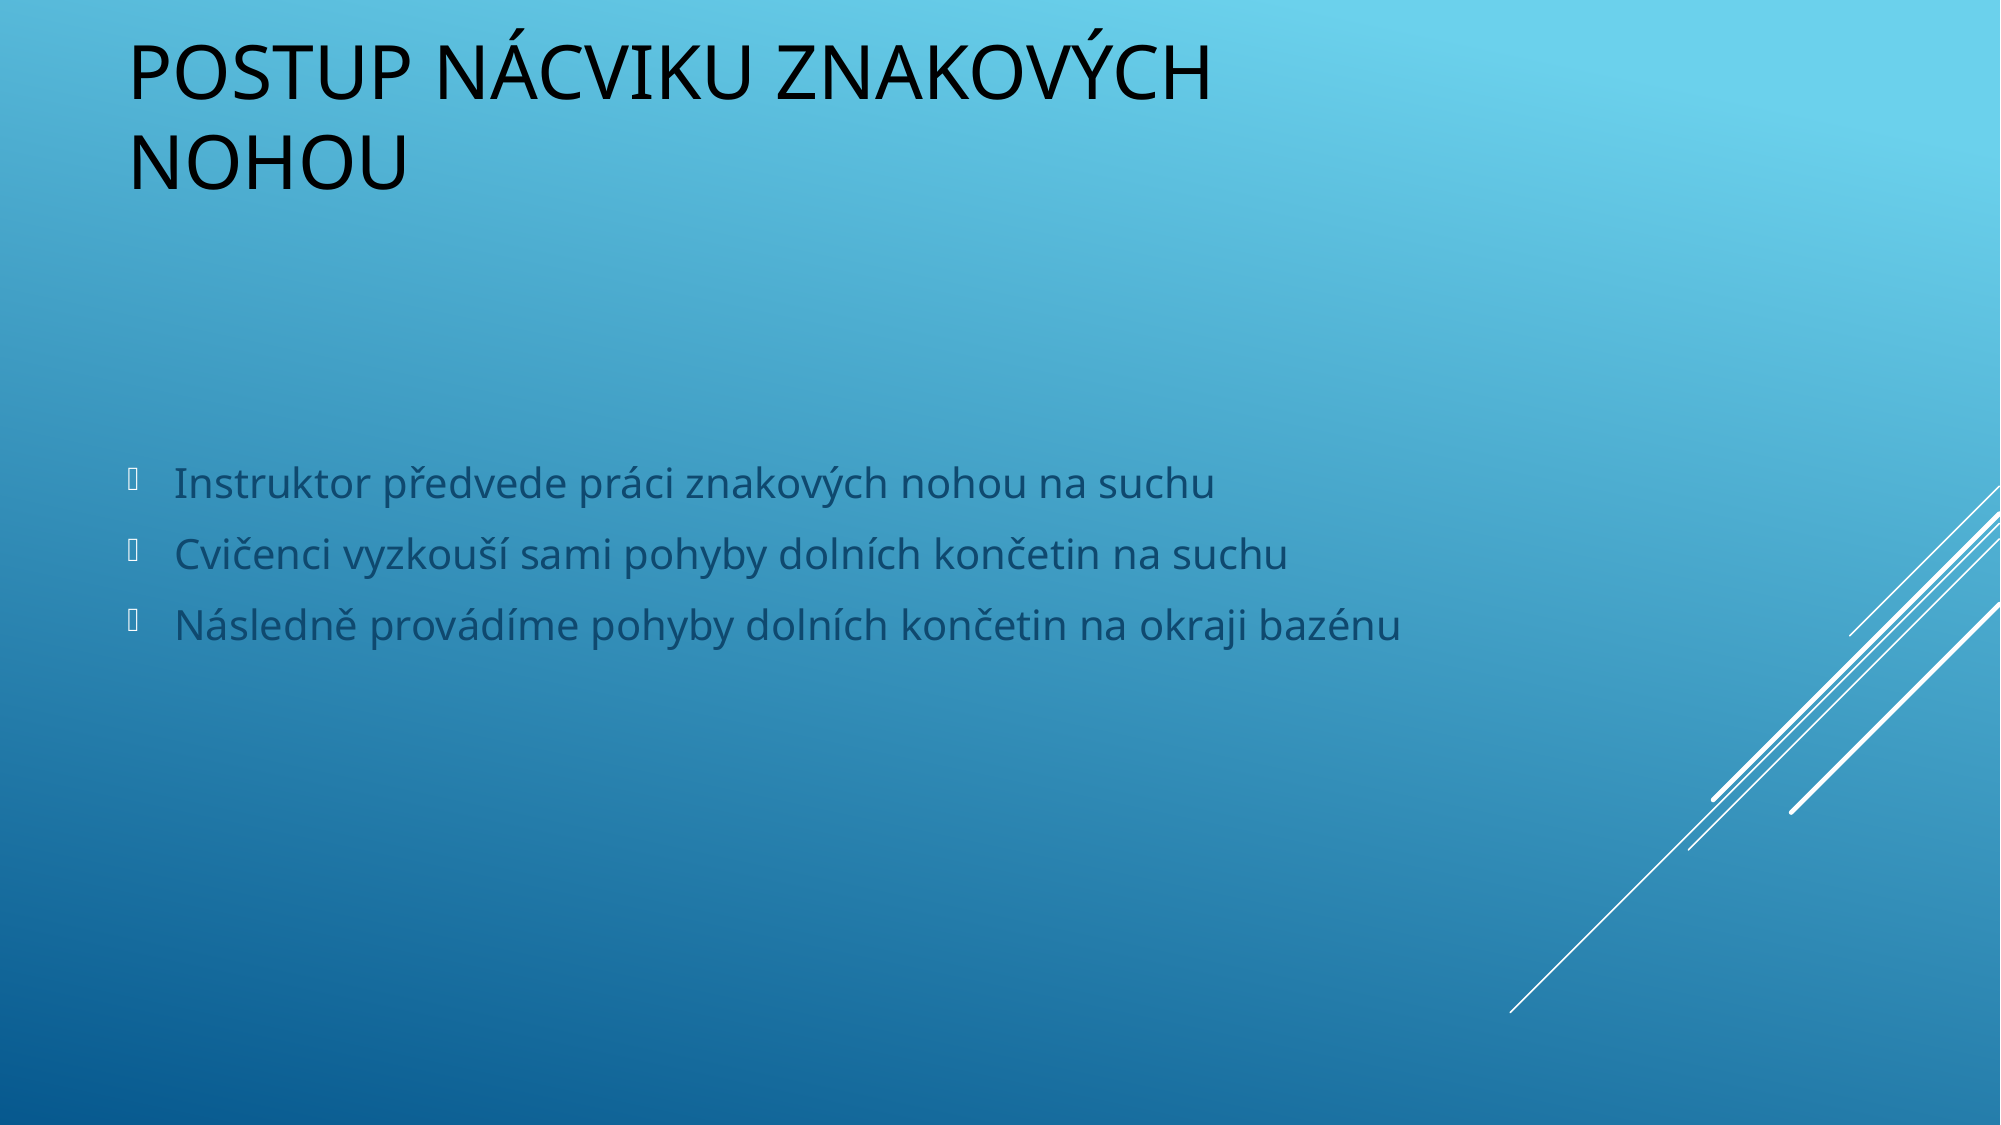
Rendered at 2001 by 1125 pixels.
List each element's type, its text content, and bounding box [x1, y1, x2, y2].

list Instruktor předvede práci znakových nohou na suchu Cvičenci vyzkouší sami pohyby dolních končetin na suchu Následně provádíme pohyby dolních končetin na okraji bazénu [112, 254, 1513, 994]
title Postup nácviku znakových nohou [112, 0, 1513, 230]
